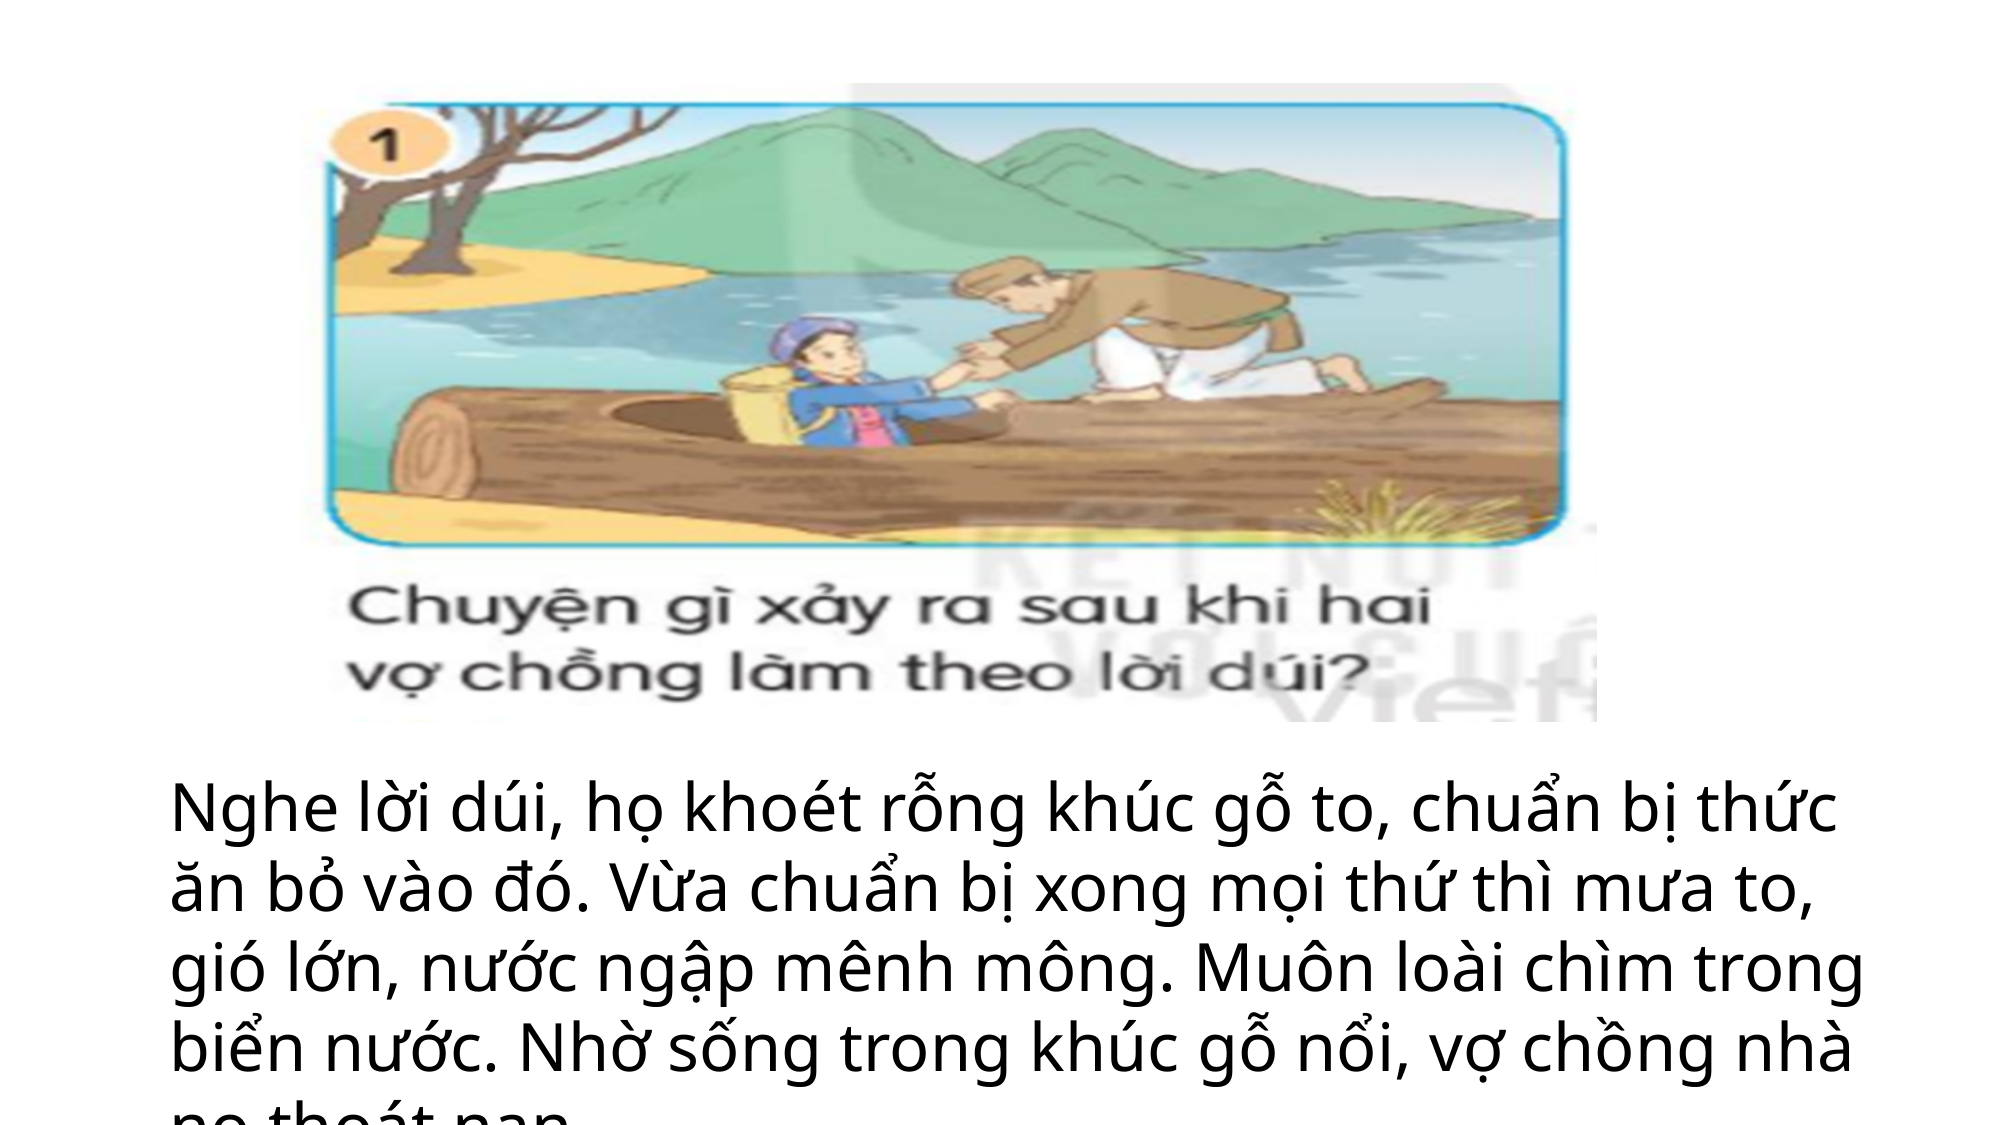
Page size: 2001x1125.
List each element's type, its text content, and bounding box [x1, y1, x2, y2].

picture [288, 83, 1597, 722]
text_box Nghe lời dúi, họ khoét rỗng khúc gỗ to, chuẩn bị thức ăn bỏ vào đó. Vừa chuẩn bị xong mọi thứ thì mưa to, gió lớn, nước ngập mênh mông. Muôn loài chìm trong biển nước. Nhờ sống trong khúc gỗ nổi, vợ chồng nhà nọ thoát nạn. [154, 757, 1898, 1125]
